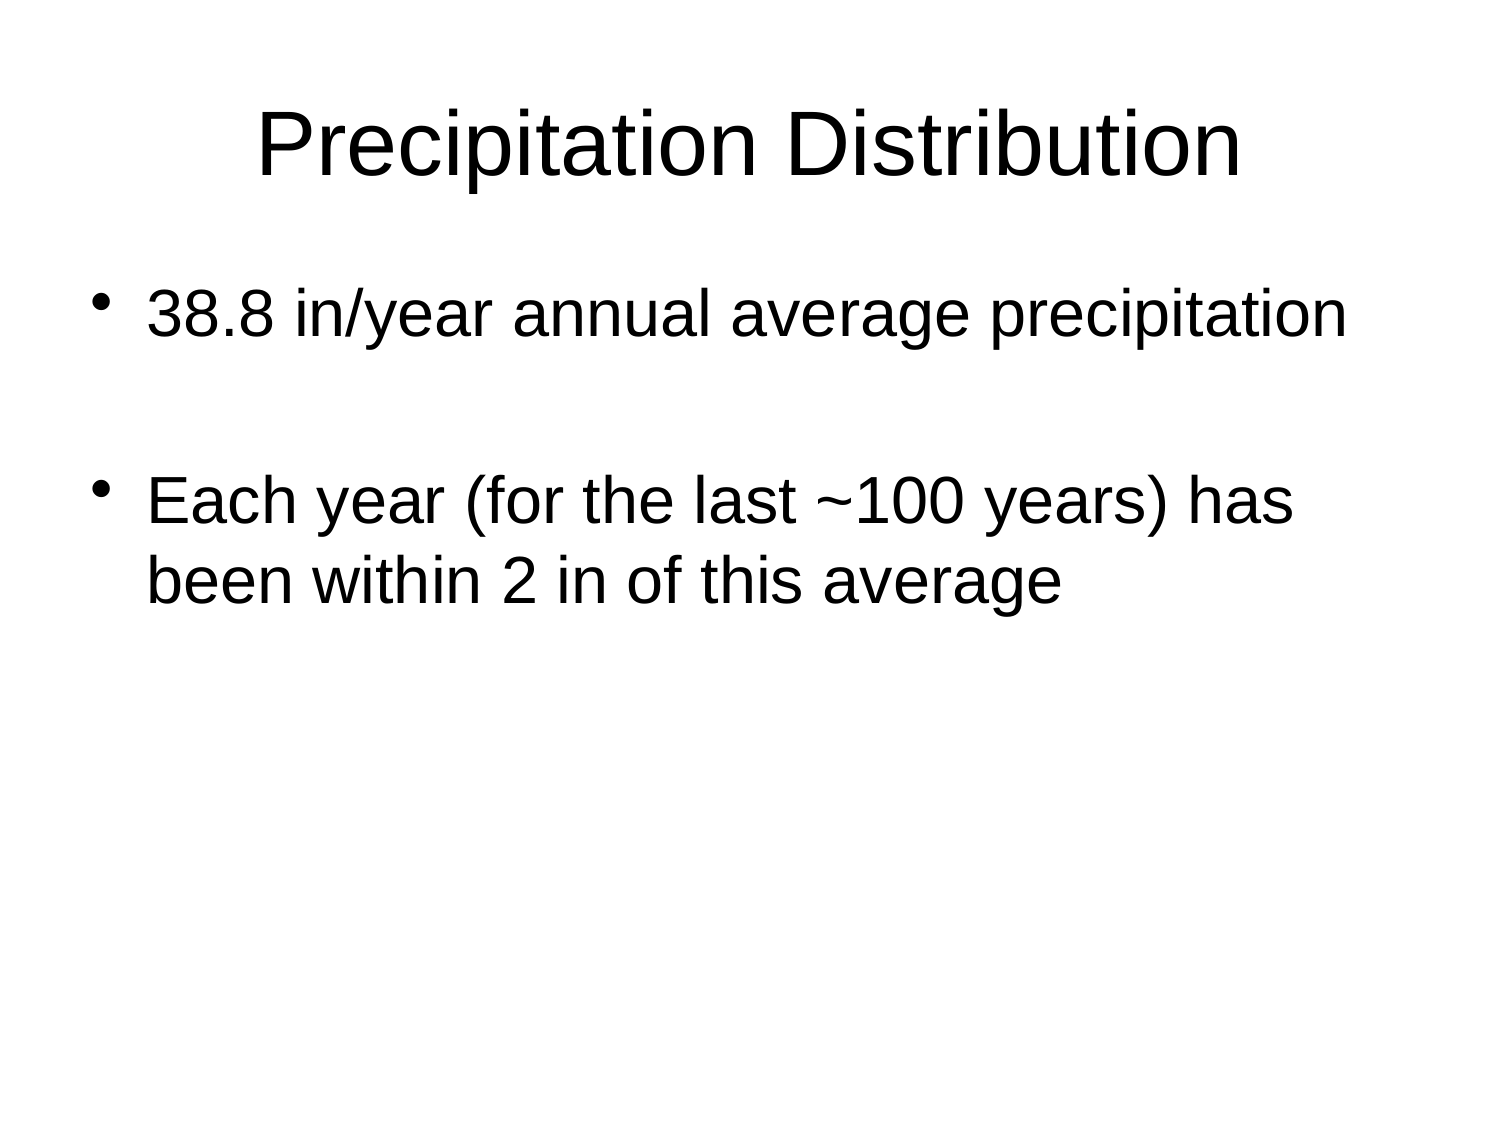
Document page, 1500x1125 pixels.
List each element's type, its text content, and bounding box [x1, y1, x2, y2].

title Precipitation Distribution [75, 45, 1425, 233]
list 38.8 in/year annual average precipitation Each year (for the last ~100 years) has been within 2 in of this average [75, 262, 1425, 1005]
